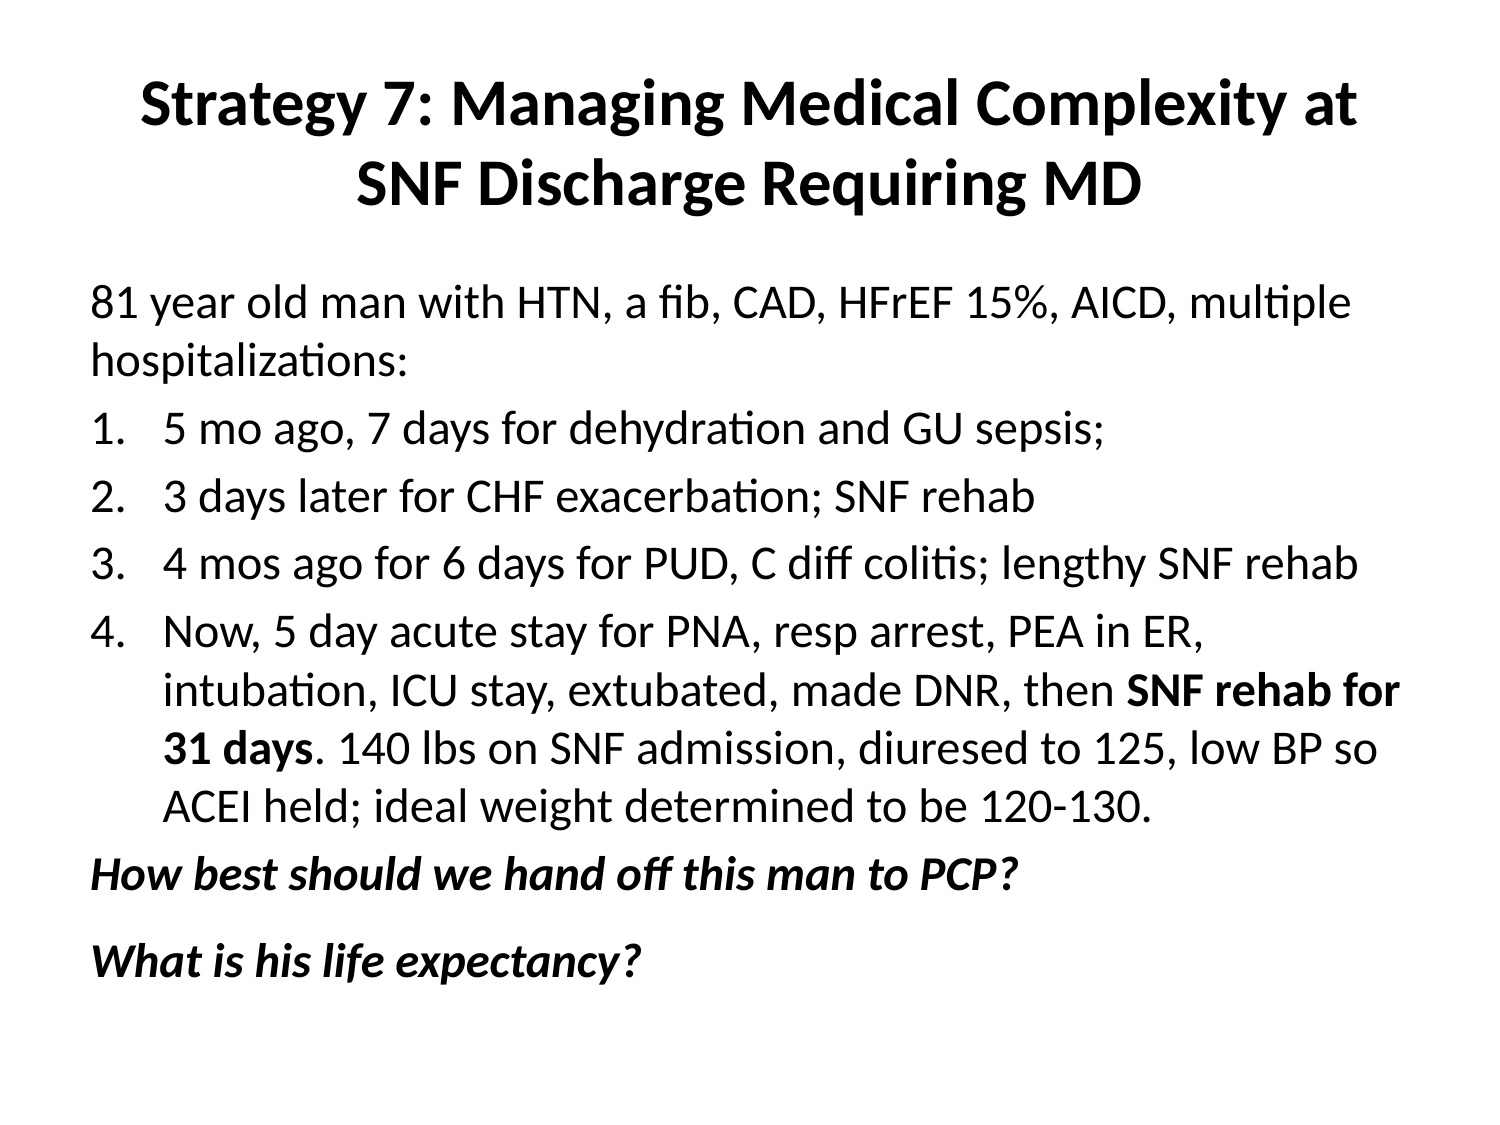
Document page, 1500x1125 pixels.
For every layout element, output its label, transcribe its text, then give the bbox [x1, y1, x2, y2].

list 81 year old man with HTN, a fib, CAD, HFrEF 15%, AICD, multiple hospitalizations: 5 mo ago, 7 days for dehydration and GU sepsis; 3 days later for CHF exacerbation; SNF rehab 4 mos ago for 6 days for PUD, C diff colitis; lengthy SNF rehab Now, 5 day acute stay for PNA, resp arrest, PEA in ER, intubation, ICU stay, extubated, made DNR, then SNF rehab for 31 days. 140 lbs on SNF admission, diuresed to 125, low BP so ACEI held; ideal weight determined to be 120-130. How best should we hand off this man to PCP? What is his life expectancy? [75, 262, 1425, 1005]
title Strategy 7: Managing Medical Complexity at SNF Discharge Requiring MD [75, 45, 1425, 233]
